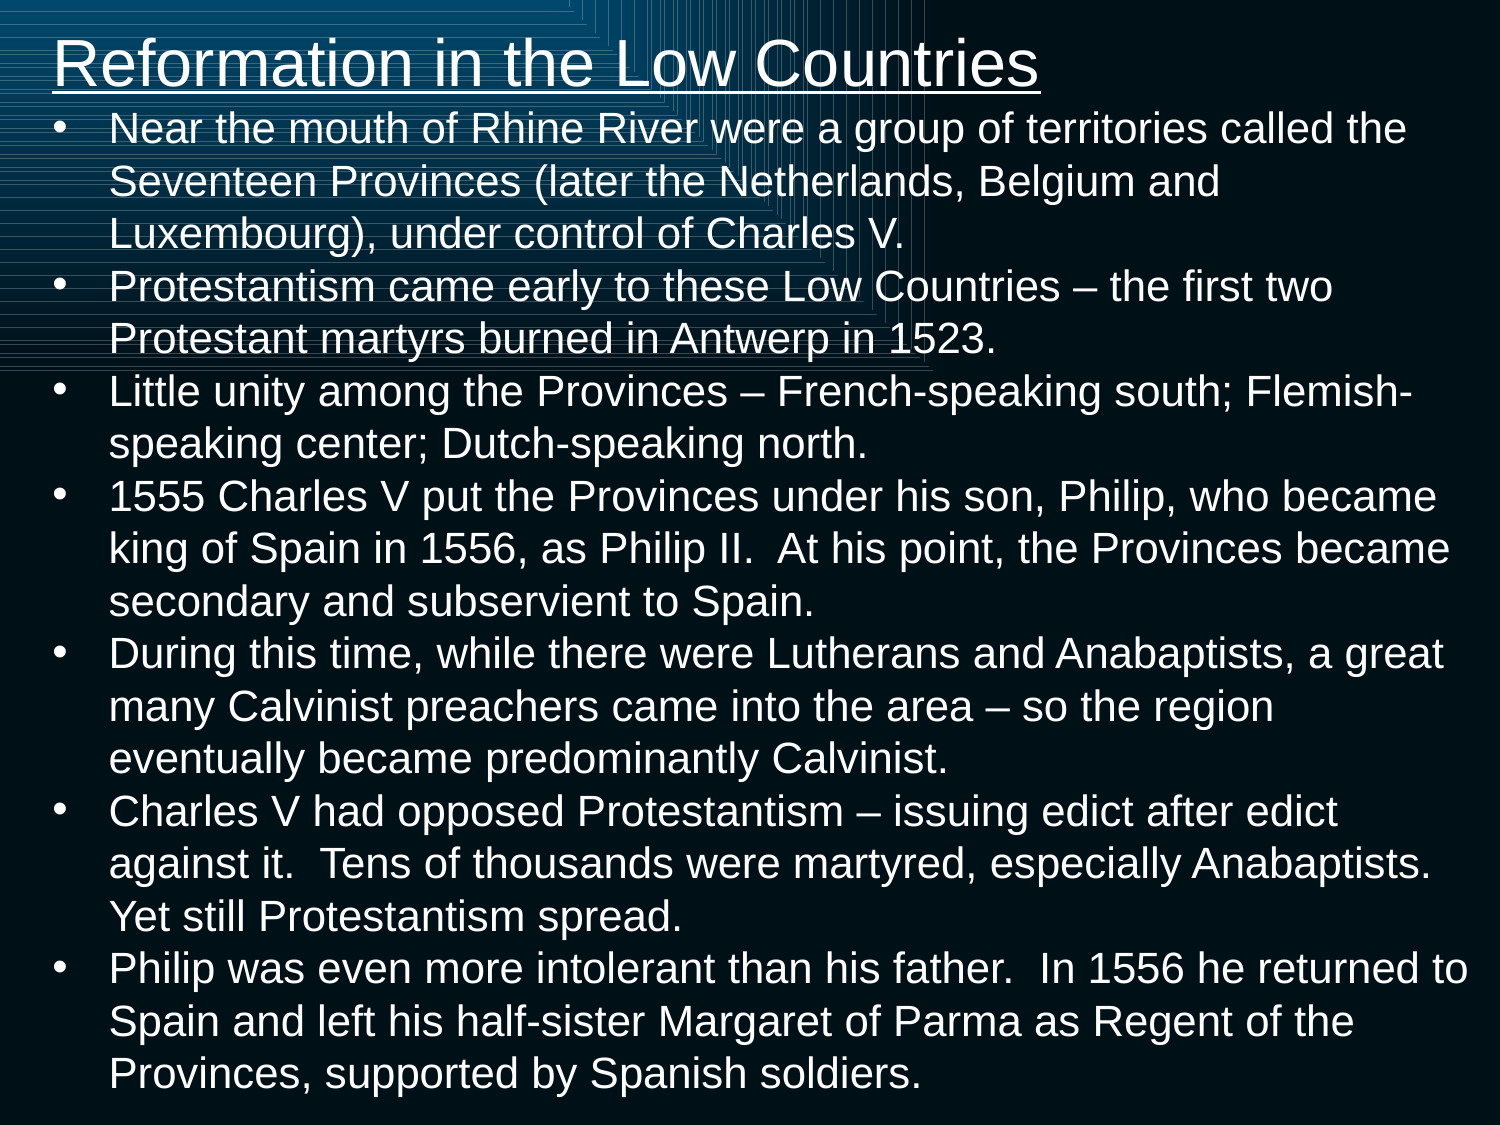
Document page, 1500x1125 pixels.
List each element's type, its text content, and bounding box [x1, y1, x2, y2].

text_box Reformation in the Low Countries Near the mouth of Rhine River were a group of territories called the Seventeen Provinces (later the Netherlands, Belgium and Luxembourg), under control of Charles V. Protestantism came early to these Low Countries – the first two Protestant martyrs burned in Antwerp in 1523. Little unity among the Provinces – French-speaking south; Flemish-speaking center; Dutch-speaking north. 1555 Charles V put the Provinces under his son, Philip, who became king of Spain in 1556, as Philip II. At his point, the Provinces became secondary and subservient to Spain. During this time, while there were Lutherans and Anabaptists, a great many Calvinist preachers came into the area – so the region eventually became predominantly Calvinist. Charles V had opposed Protestantism – issuing edict after edict against it. Tens of thousands were martyred, especially Anabaptists. Yet still Protestantism spread. Philip was even more intolerant than his father. In 1556 he returned to Spain and left his half-sister Margaret of Parma as Regent of the Provinces, supported by Spanish soldiers. [37, 12, 1496, 1105]
